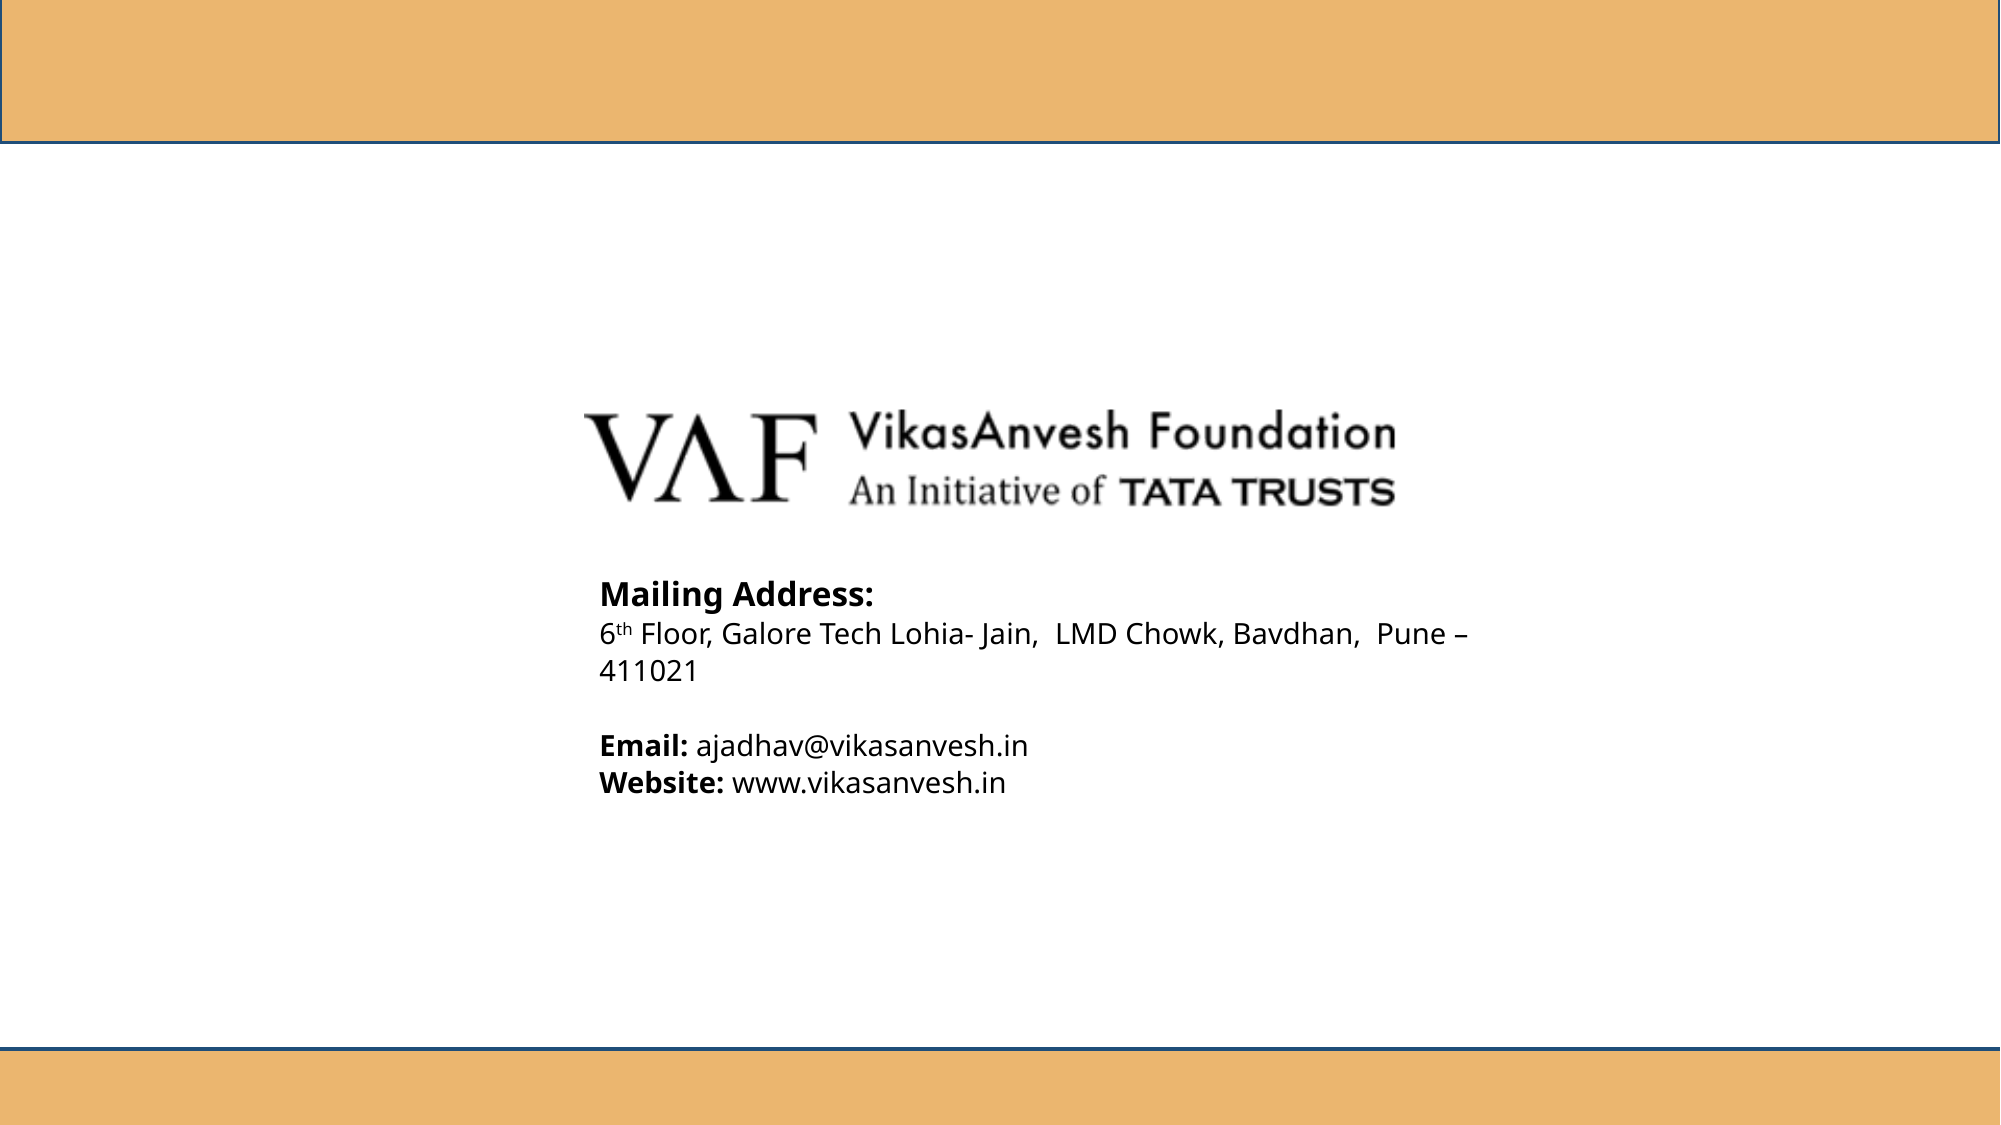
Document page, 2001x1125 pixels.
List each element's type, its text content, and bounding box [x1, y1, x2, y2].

text_box [0, 1047, 2000, 1125]
text_box [0, 0, 2000, 144]
slide_number 19 [1412, 1042, 1863, 1103]
text_box Mailing Address: 6th Floor, Galore Tech Lohia- Jain, LMD Chowk, Bavdhan, Pune – 411021 Email: ajadhav@vikasanvesh.in Website: www.vikasanvesh.in [584, 562, 1532, 774]
picture [584, 362, 1416, 563]
